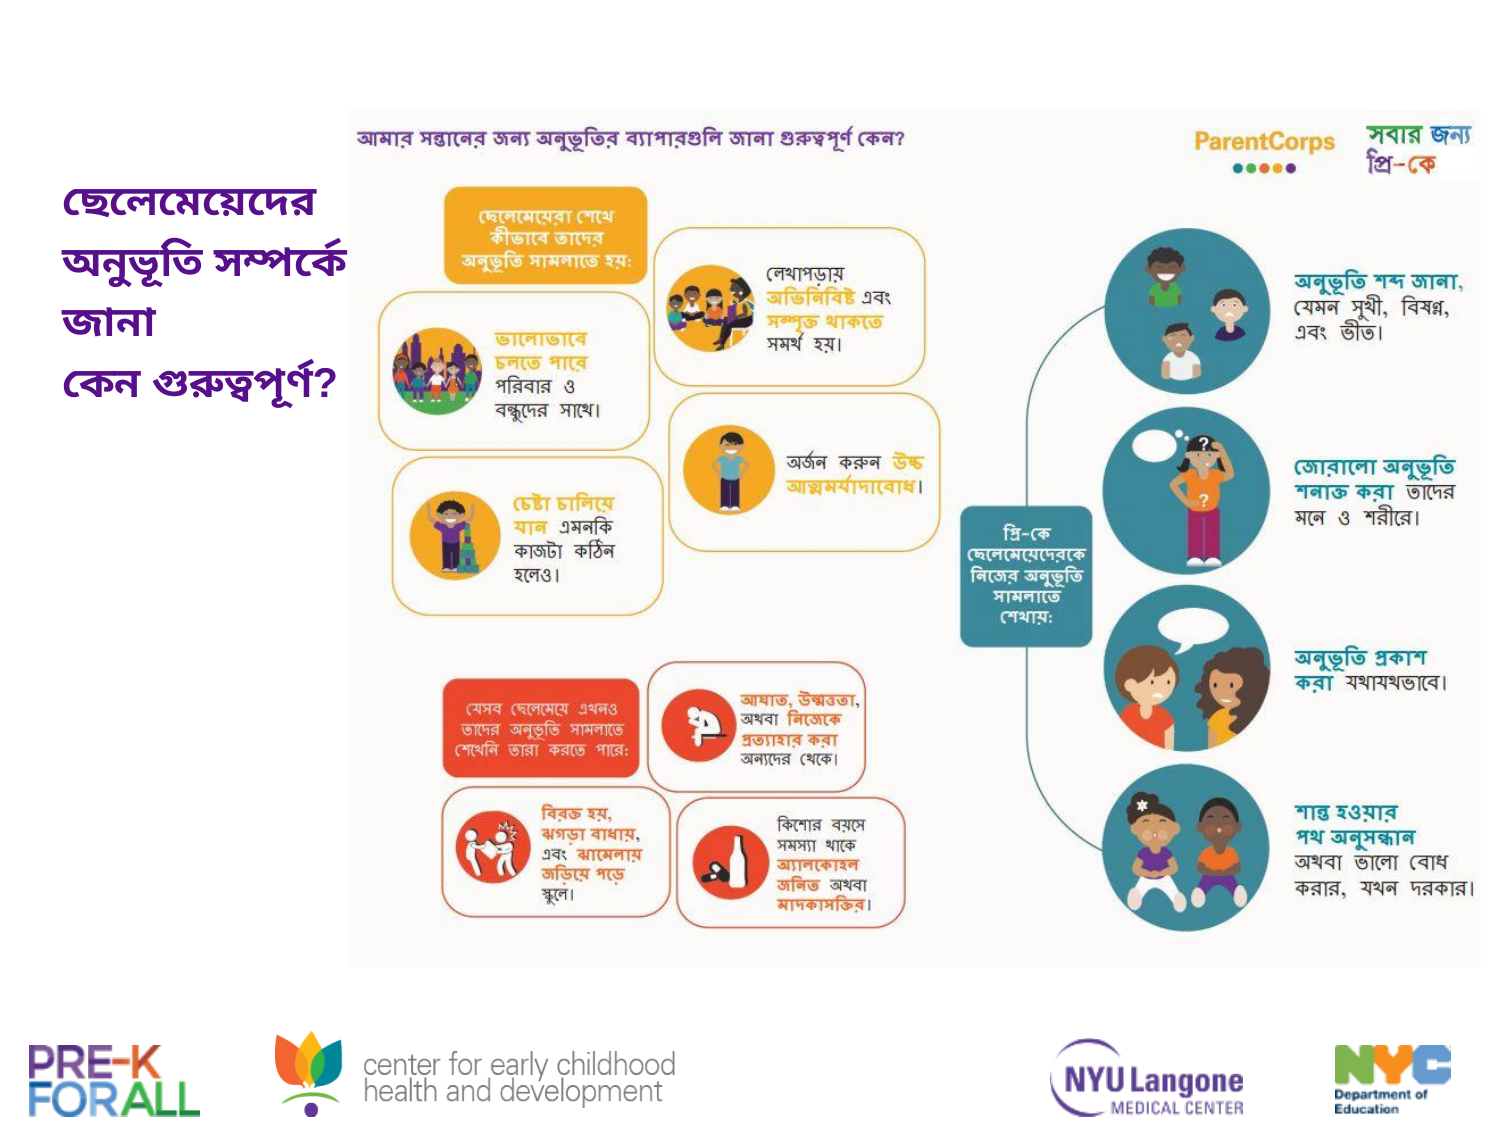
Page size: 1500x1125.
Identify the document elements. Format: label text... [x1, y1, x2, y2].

picture [1050, 1038, 1243, 1117]
picture [1335, 1045, 1451, 1117]
picture [348, 110, 1481, 967]
picture [275, 1031, 697, 1117]
list ছেলেমেয়েদের অনুভূতি সম্পর্কে জানা কেন গুরুত্বপূর্ণ? [47, 164, 348, 658]
picture [29, 1045, 200, 1117]
